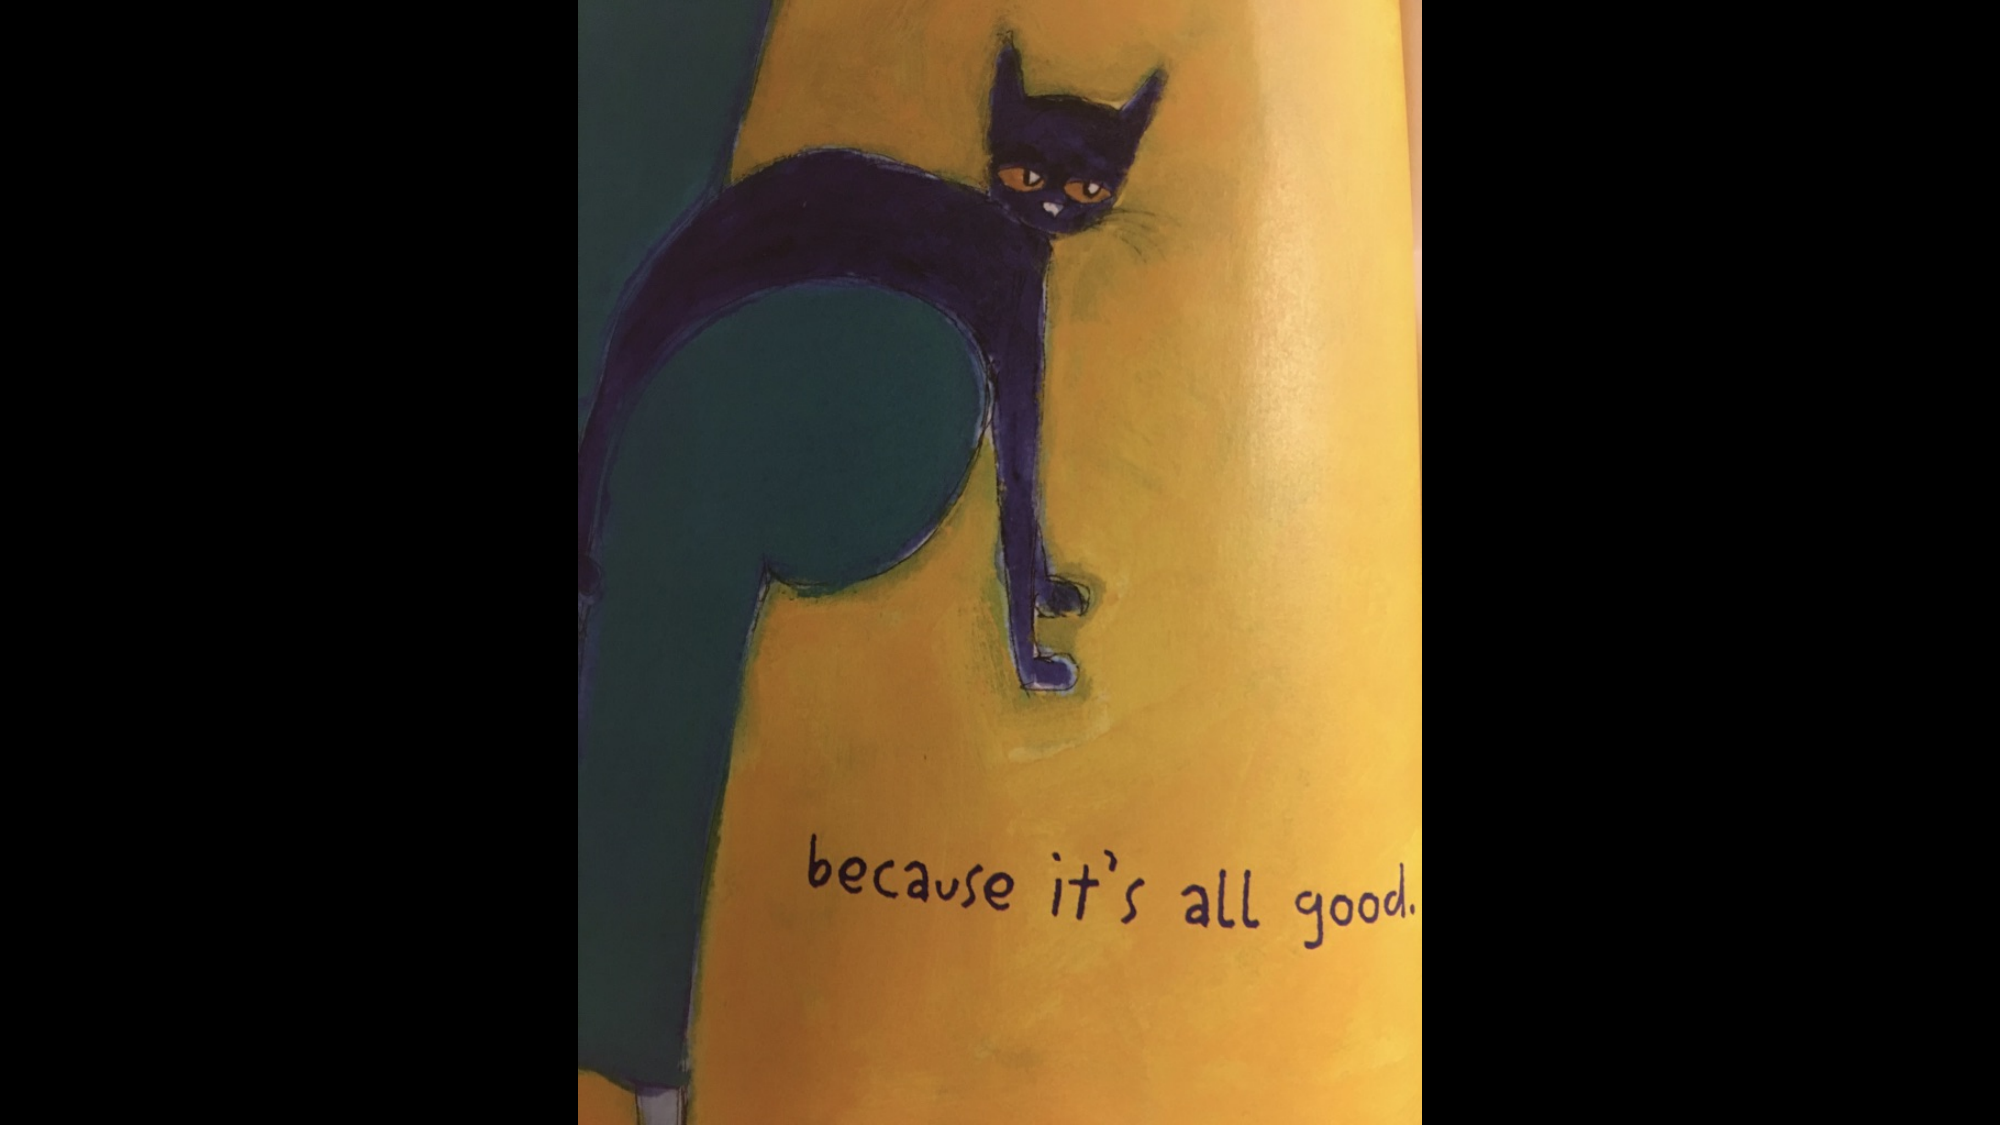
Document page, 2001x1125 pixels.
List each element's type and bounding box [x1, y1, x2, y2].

picture [578, 0, 1422, 1125]
